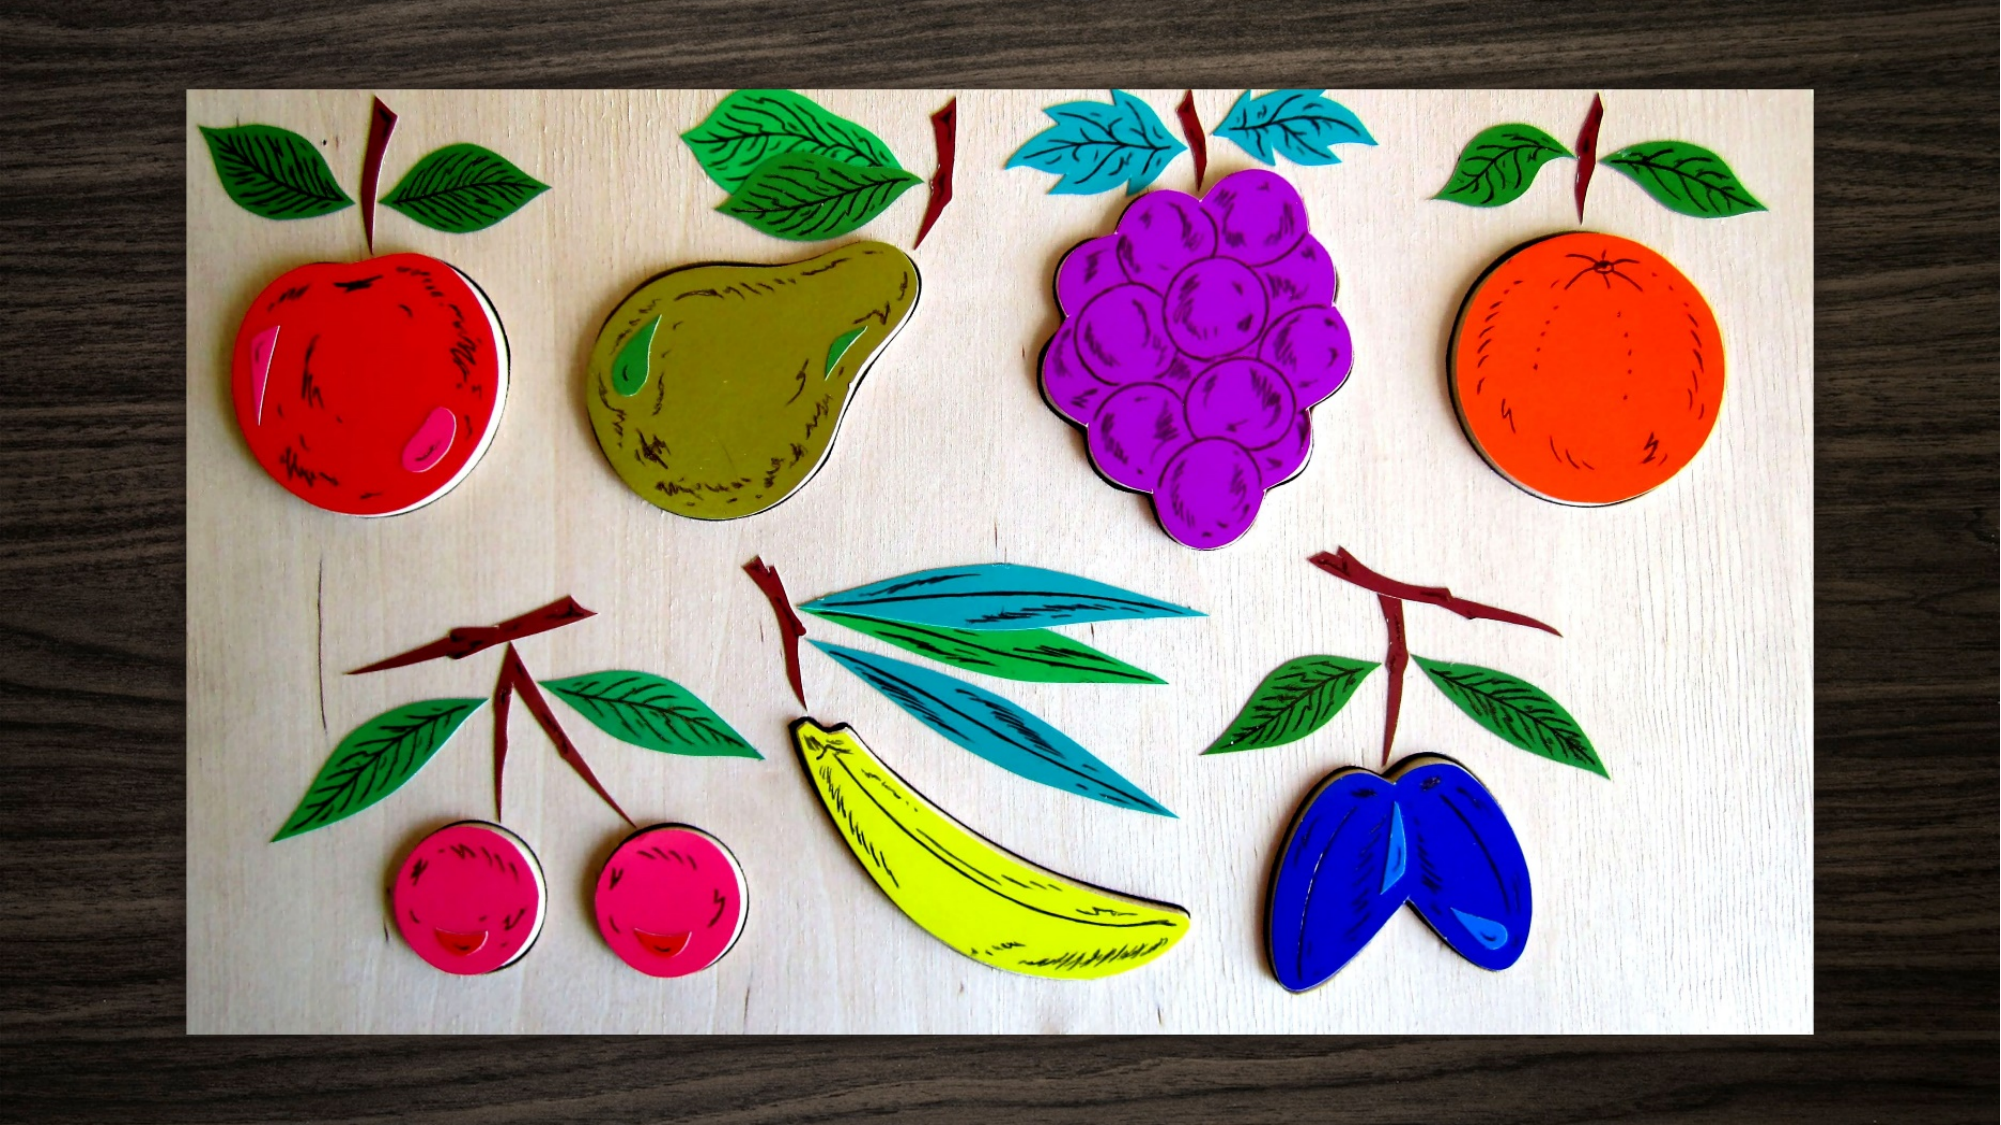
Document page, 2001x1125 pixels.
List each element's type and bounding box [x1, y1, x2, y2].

list [0, 0, 2000, 1125]
